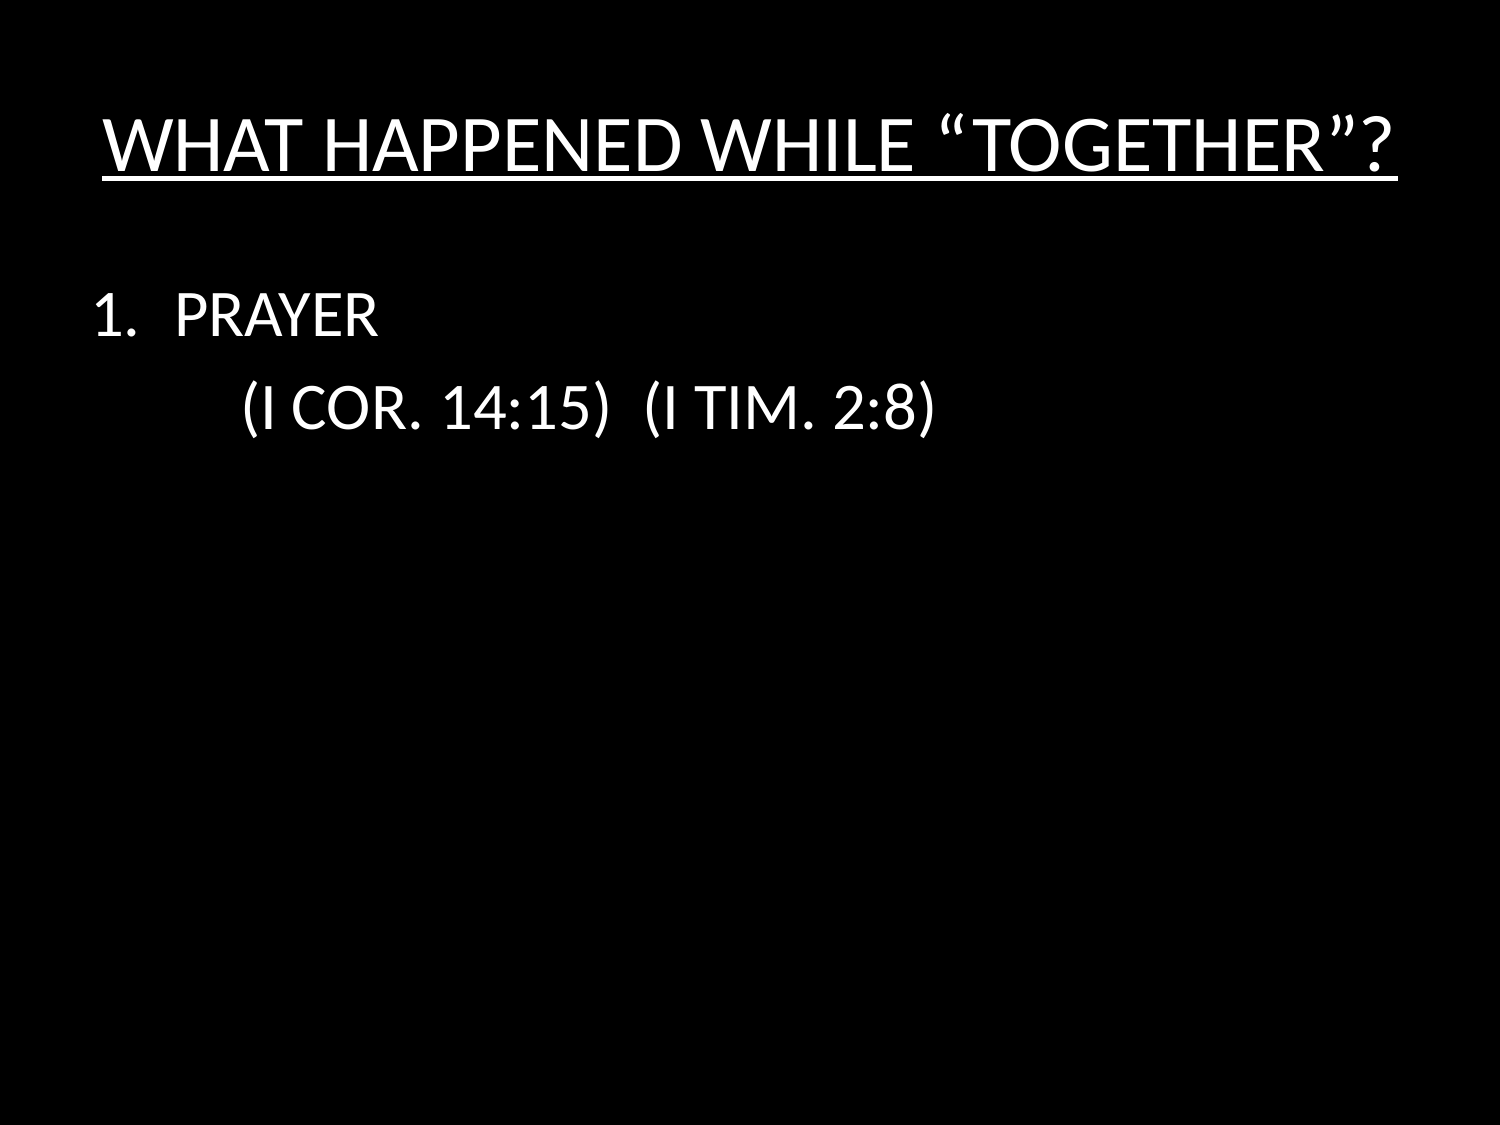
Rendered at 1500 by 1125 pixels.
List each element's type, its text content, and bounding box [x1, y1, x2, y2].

list PRAYER (I COR. 14:15) (I TIM. 2:8) [75, 262, 1425, 1005]
title WHAT HAPPENED WHILE “TOGETHER”? [75, 45, 1425, 233]
